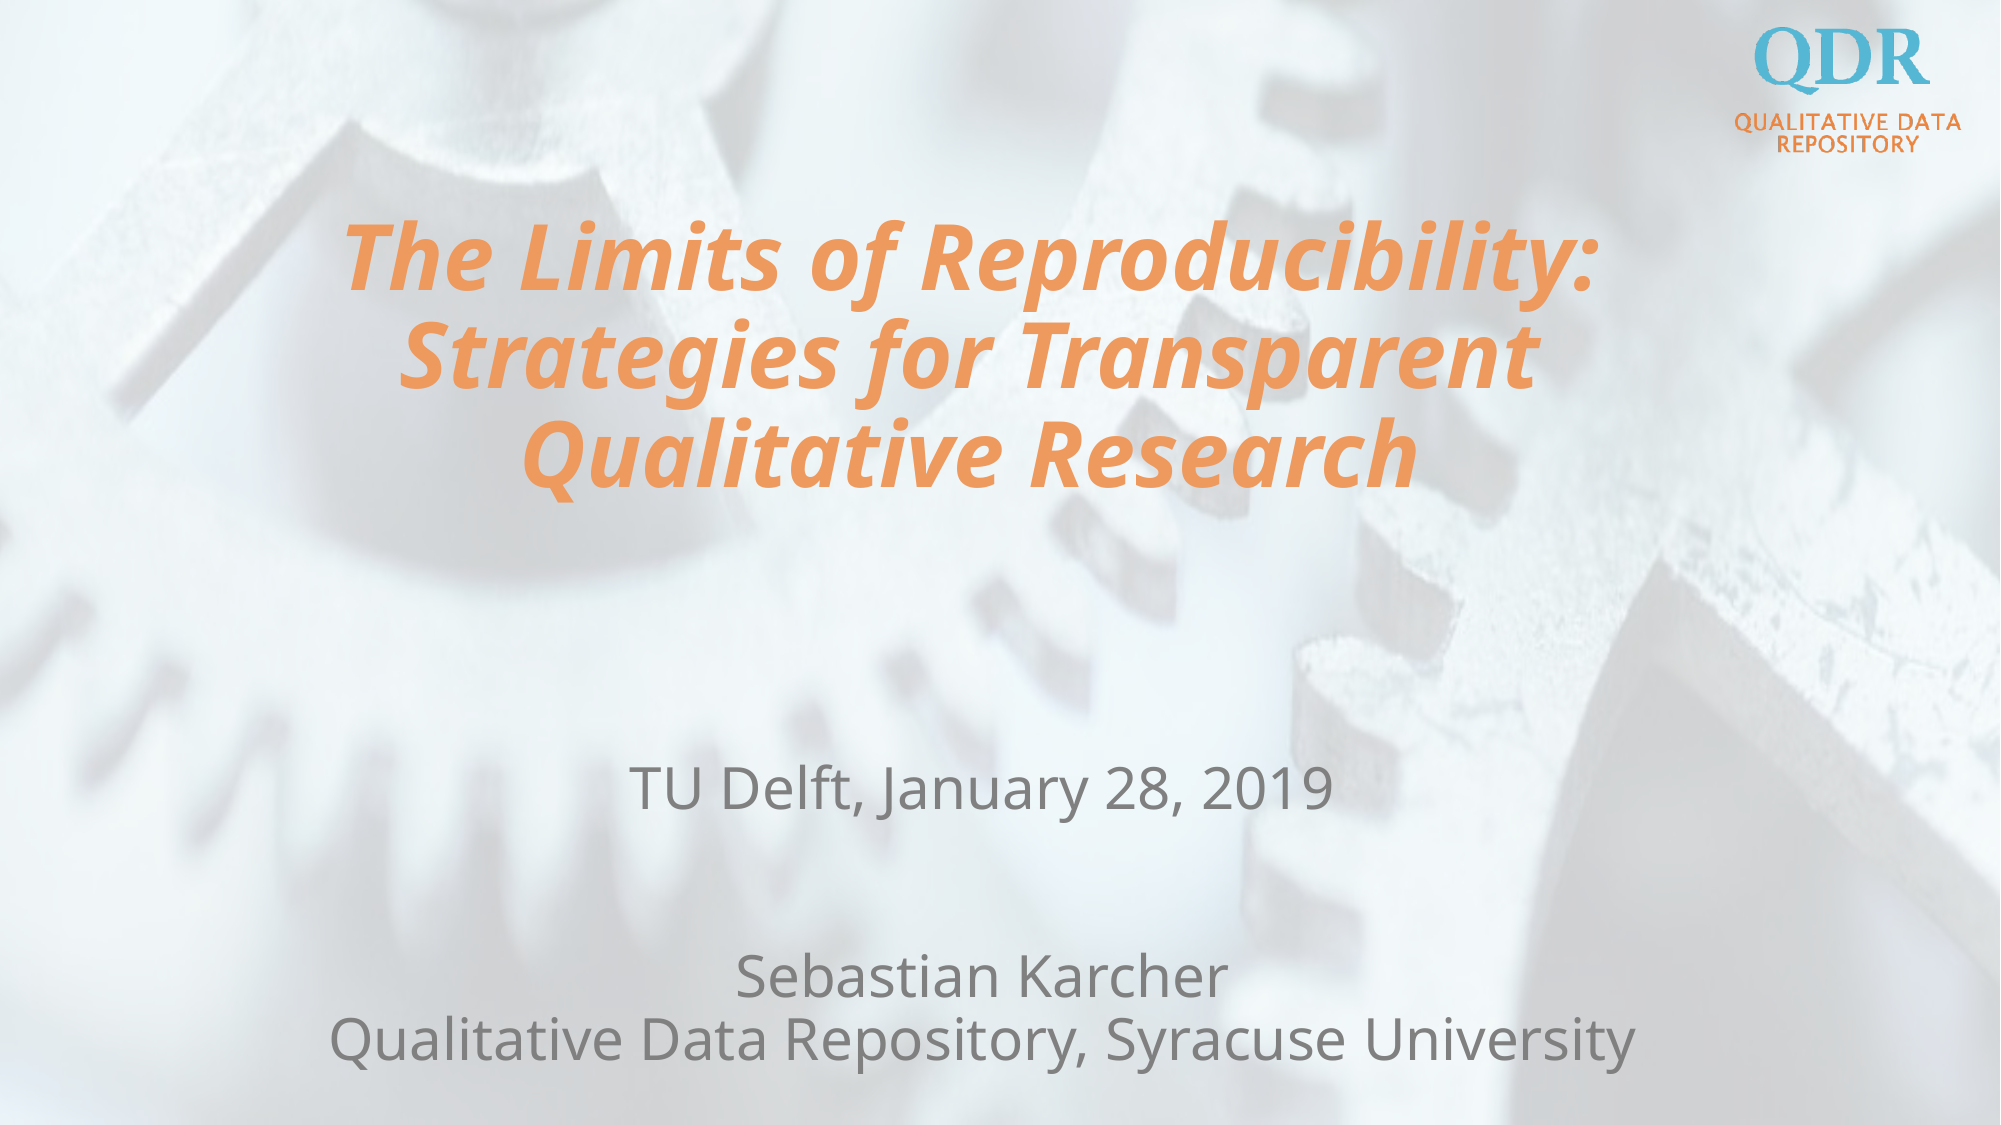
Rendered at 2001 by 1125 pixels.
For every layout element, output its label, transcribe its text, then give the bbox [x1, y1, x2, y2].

picture [1697, 0, 2000, 180]
title The Limits of Reproducibility: Strategies for Transparent Qualitative Research [161, 219, 1780, 516]
text_box TU Delft, January 28, 2019 Sebastian Karcher Qualitative Data Repository, Syracuse University [90, 751, 1875, 1081]
